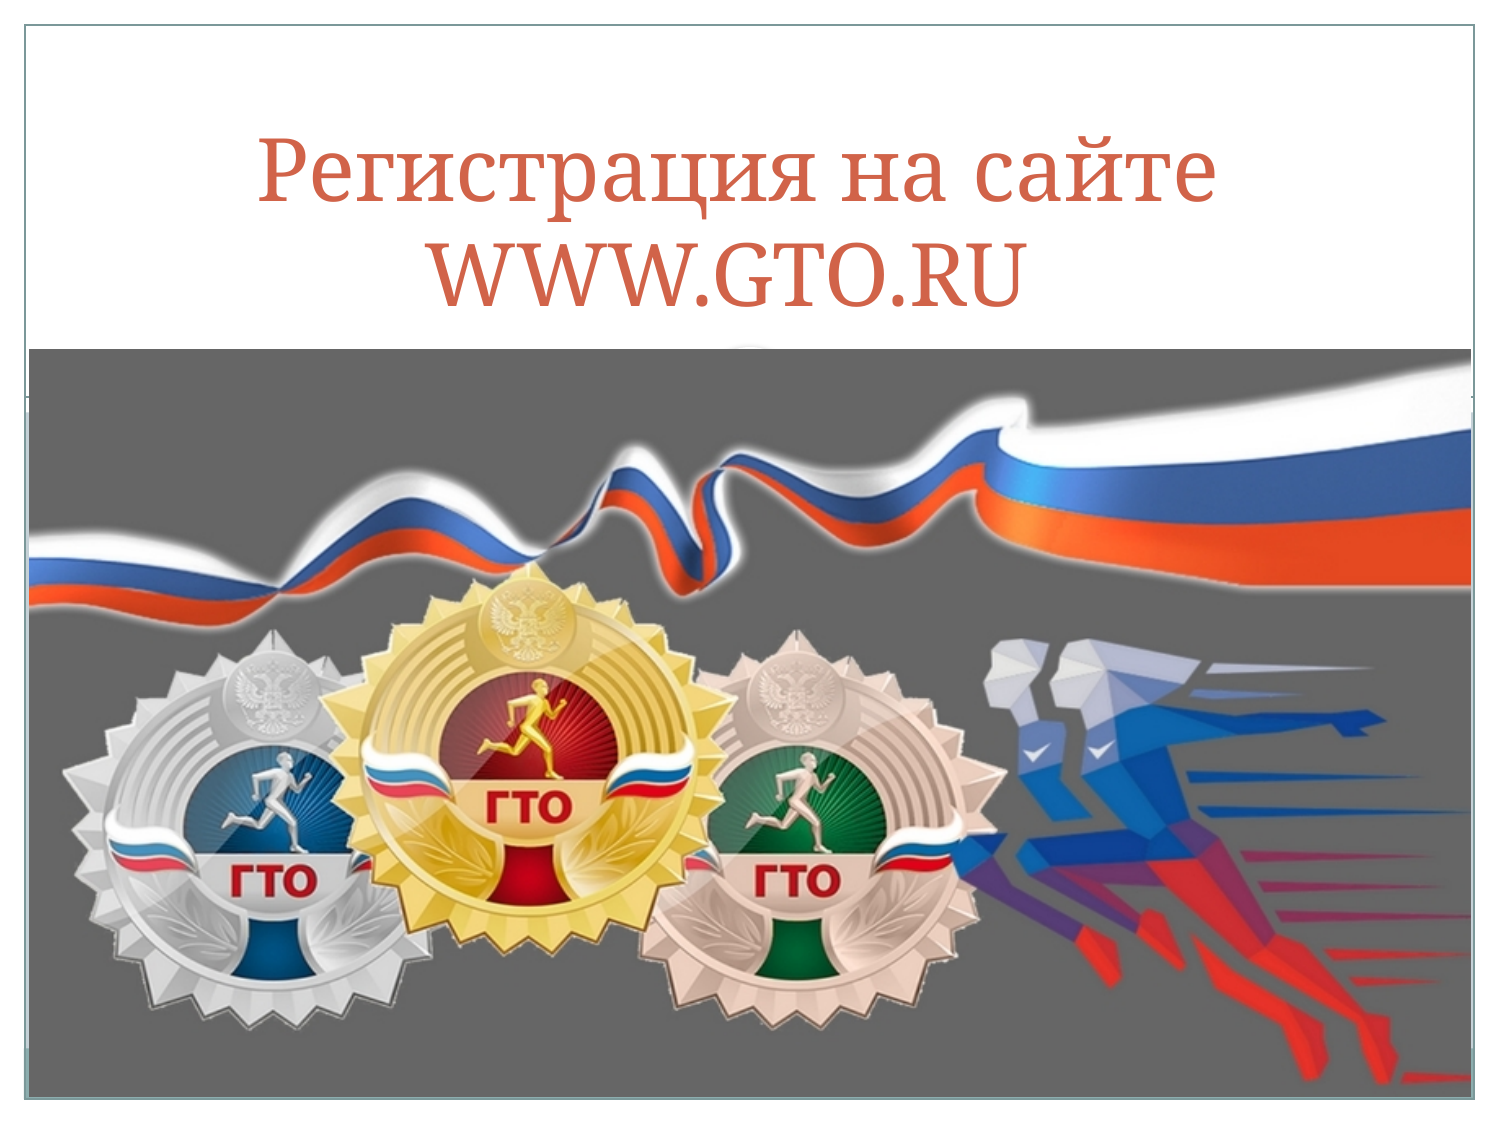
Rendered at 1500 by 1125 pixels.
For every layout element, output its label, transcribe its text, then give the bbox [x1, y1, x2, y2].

picture [29, 349, 1471, 1097]
title Регистрация на сайте WWW.GTO.RU [88, 101, 1388, 346]
